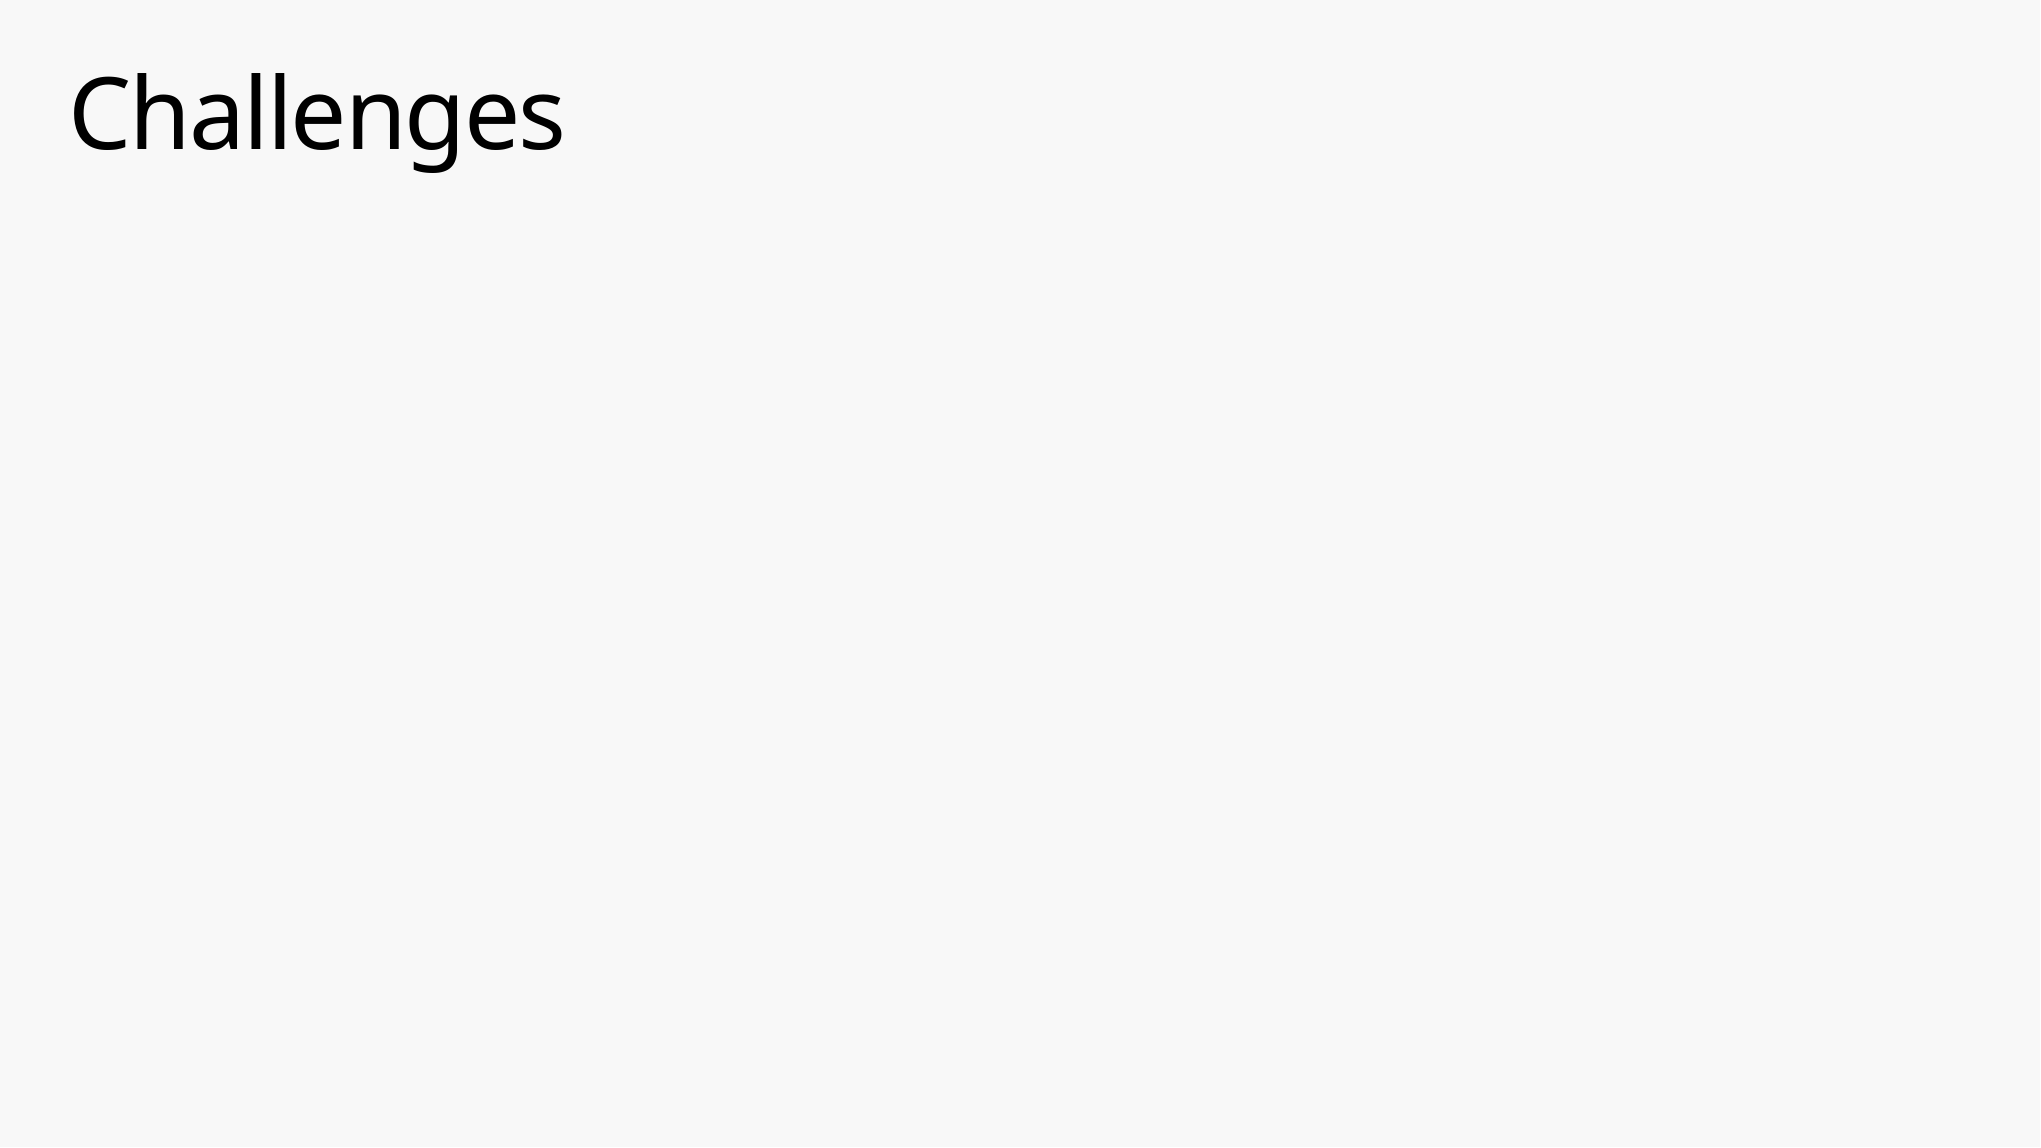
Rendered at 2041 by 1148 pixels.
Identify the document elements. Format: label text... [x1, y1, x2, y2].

title Challenges [45, 48, 1996, 199]
